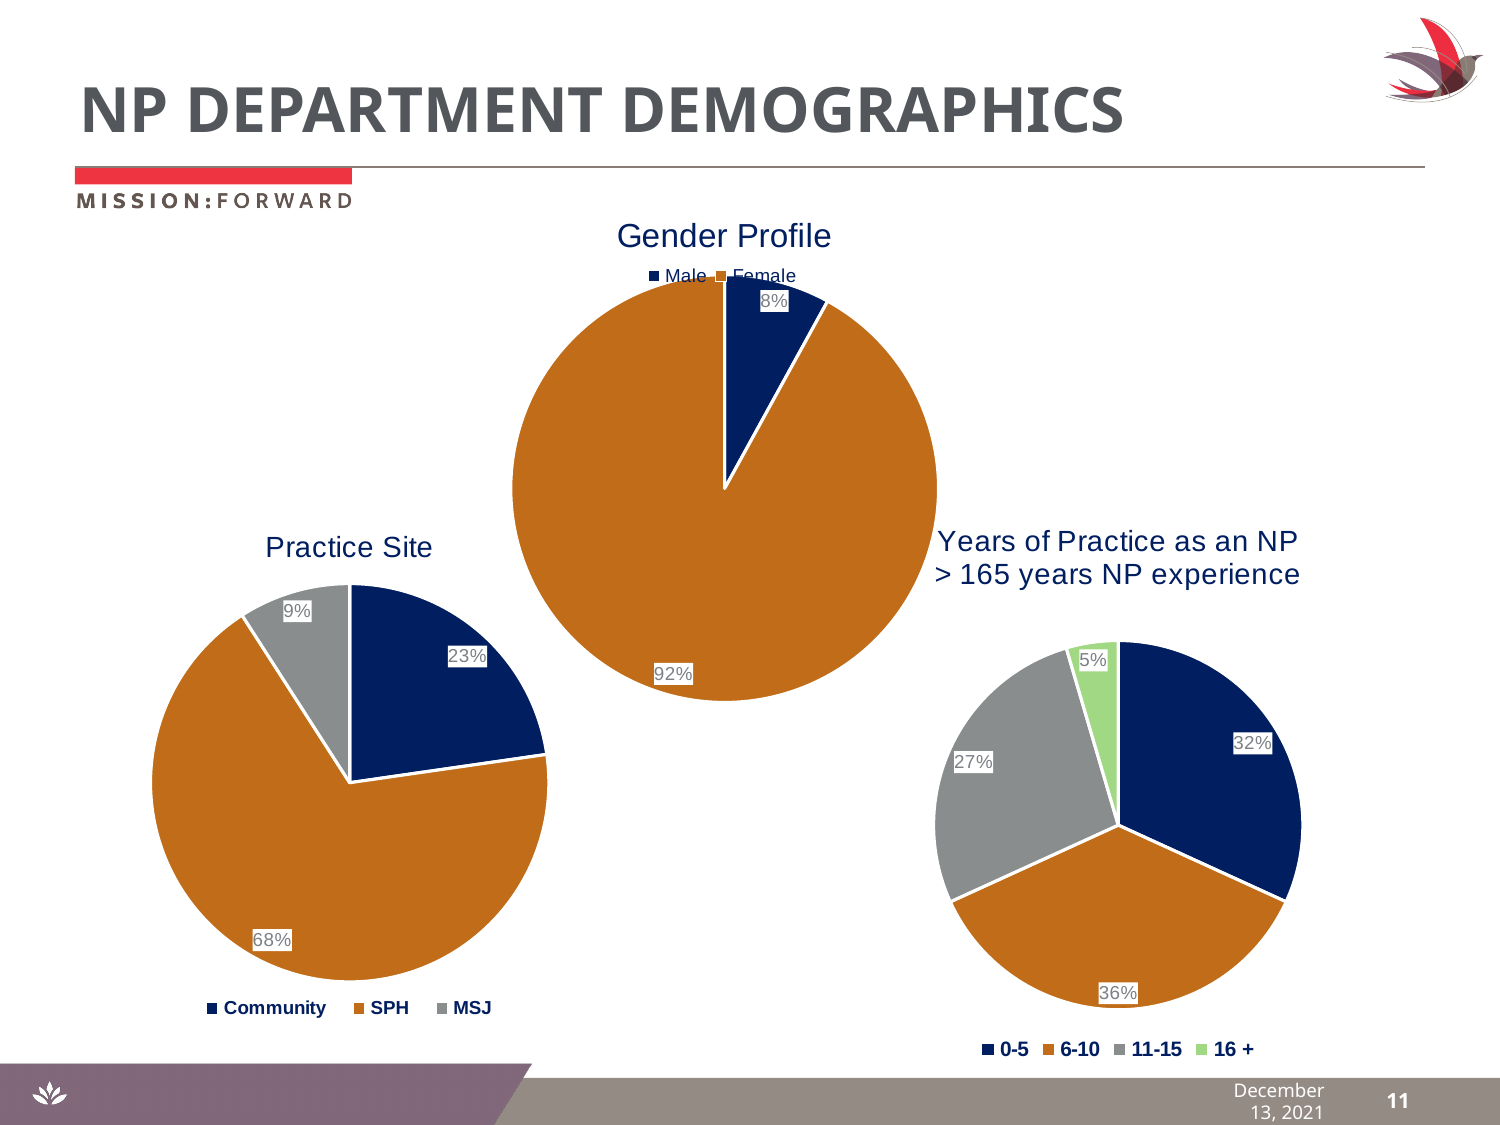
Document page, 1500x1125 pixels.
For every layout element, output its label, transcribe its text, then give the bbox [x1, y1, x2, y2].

picture [1380, 14, 1488, 107]
slide_number 11 [1354, 1077, 1425, 1125]
picture [0, 1053, 545, 1125]
chart [0, 187, 1494, 1068]
title NP DEPARTMENT DEMOGRAPHICS [79, 30, 1372, 153]
picture [75, 189, 292, 212]
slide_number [1187, 1077, 1340, 1125]
